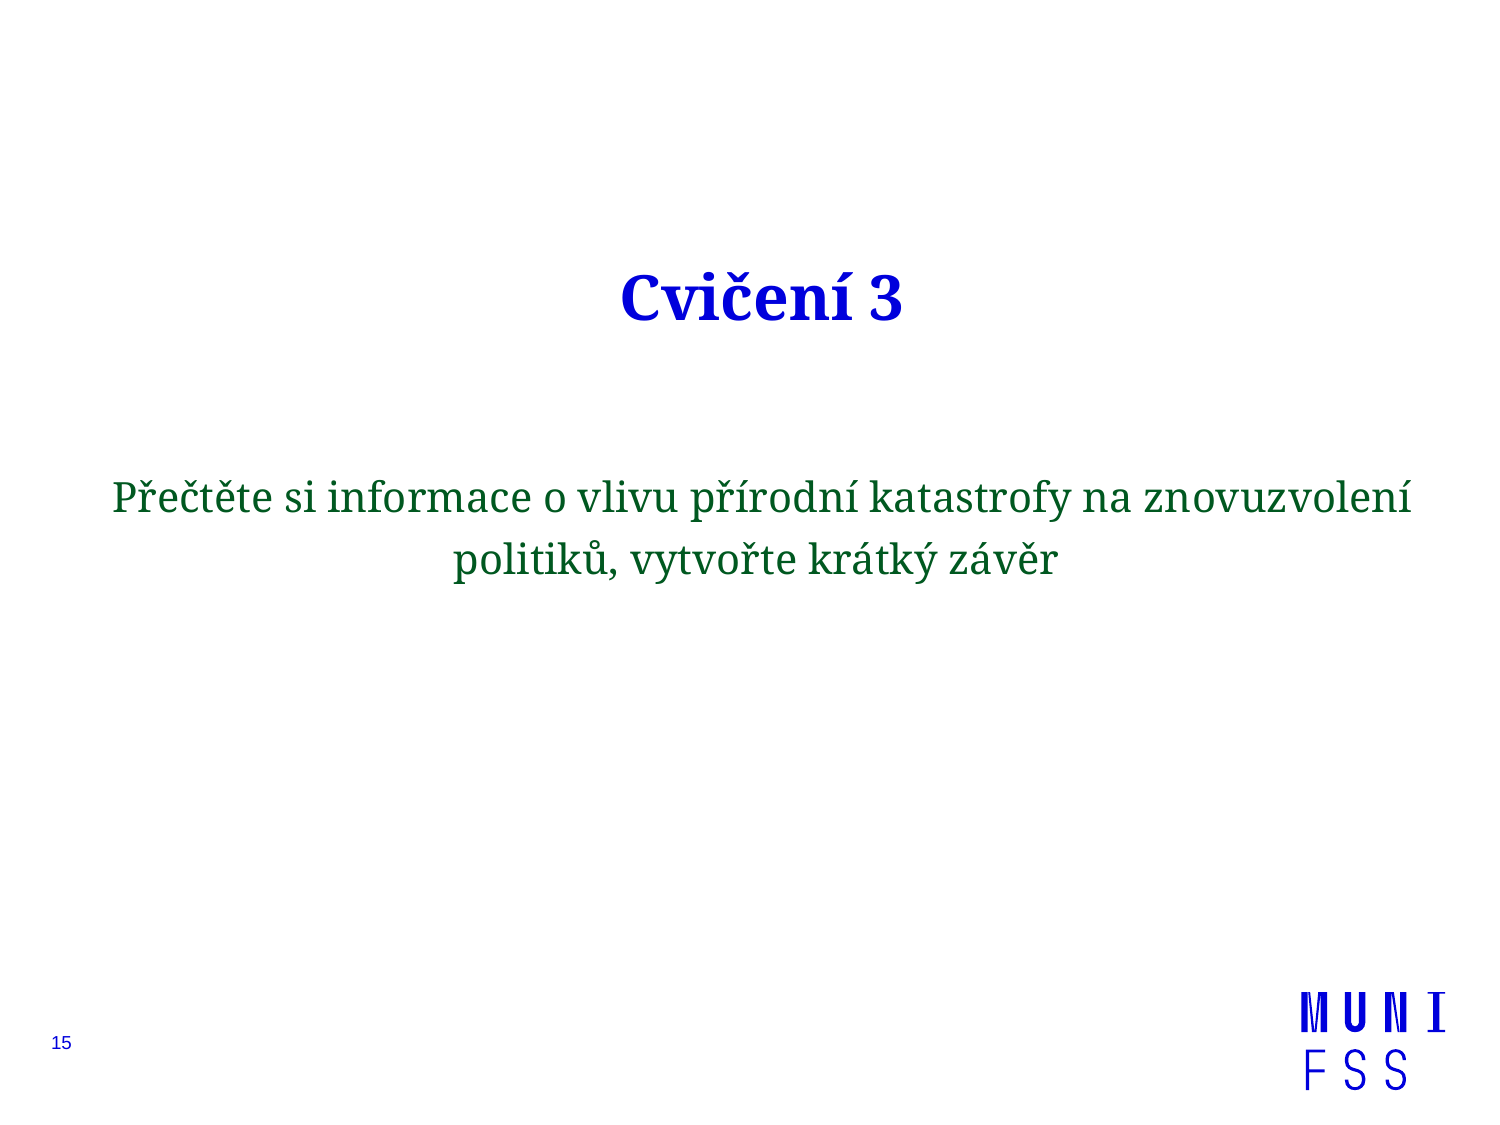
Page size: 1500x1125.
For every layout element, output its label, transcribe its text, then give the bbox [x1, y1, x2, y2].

slide_number 15 [50, 1021, 82, 1063]
title Cvičení 3 Přečtěte si informace o vlivu přírodní katastrofy na znovuzvolení politiků, vytvořte krátký závěr [100, 270, 1424, 581]
